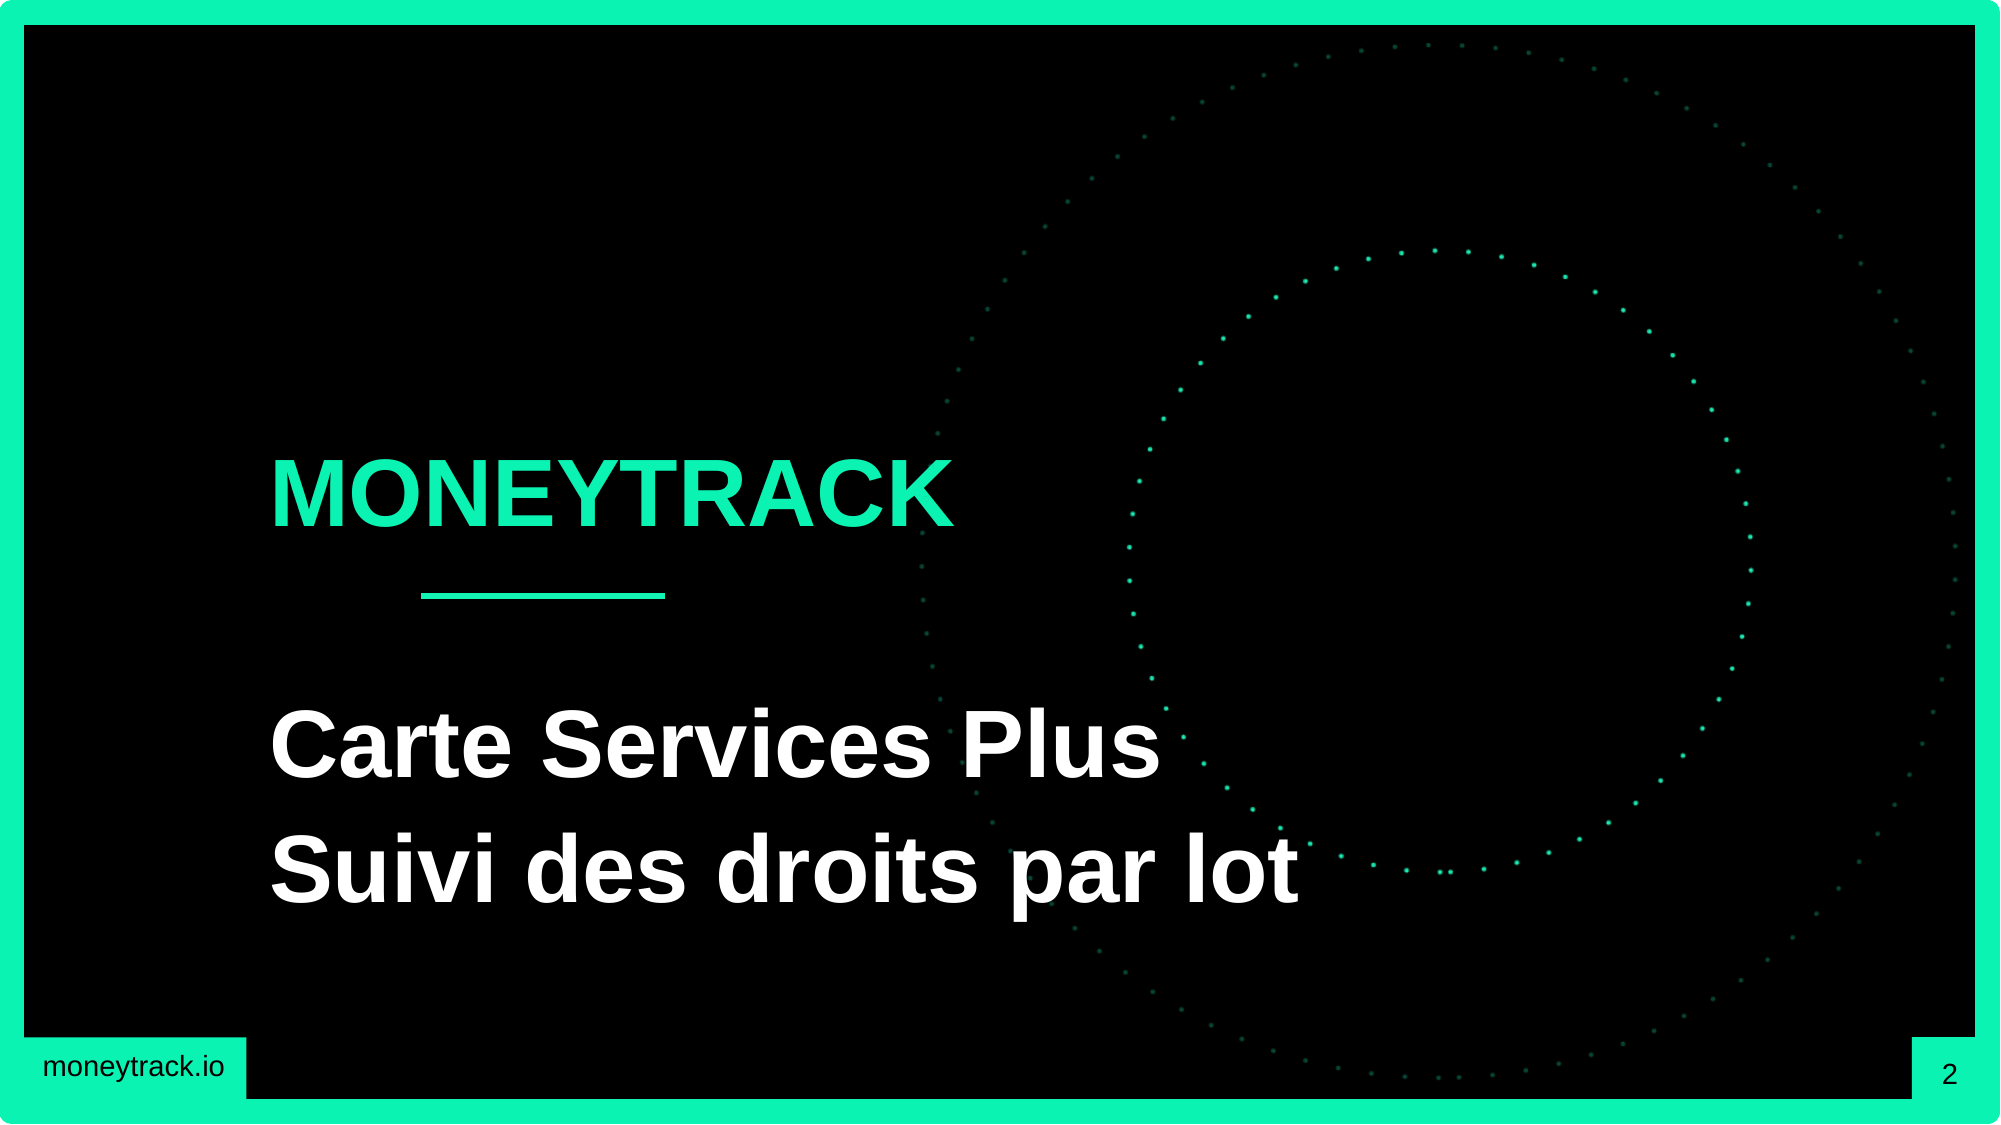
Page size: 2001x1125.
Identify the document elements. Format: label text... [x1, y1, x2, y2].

text_box MONEYTRACK Carte Services Plus Suivi des droits par lot [254, 423, 914, 930]
picture [919, 43, 1959, 1082]
